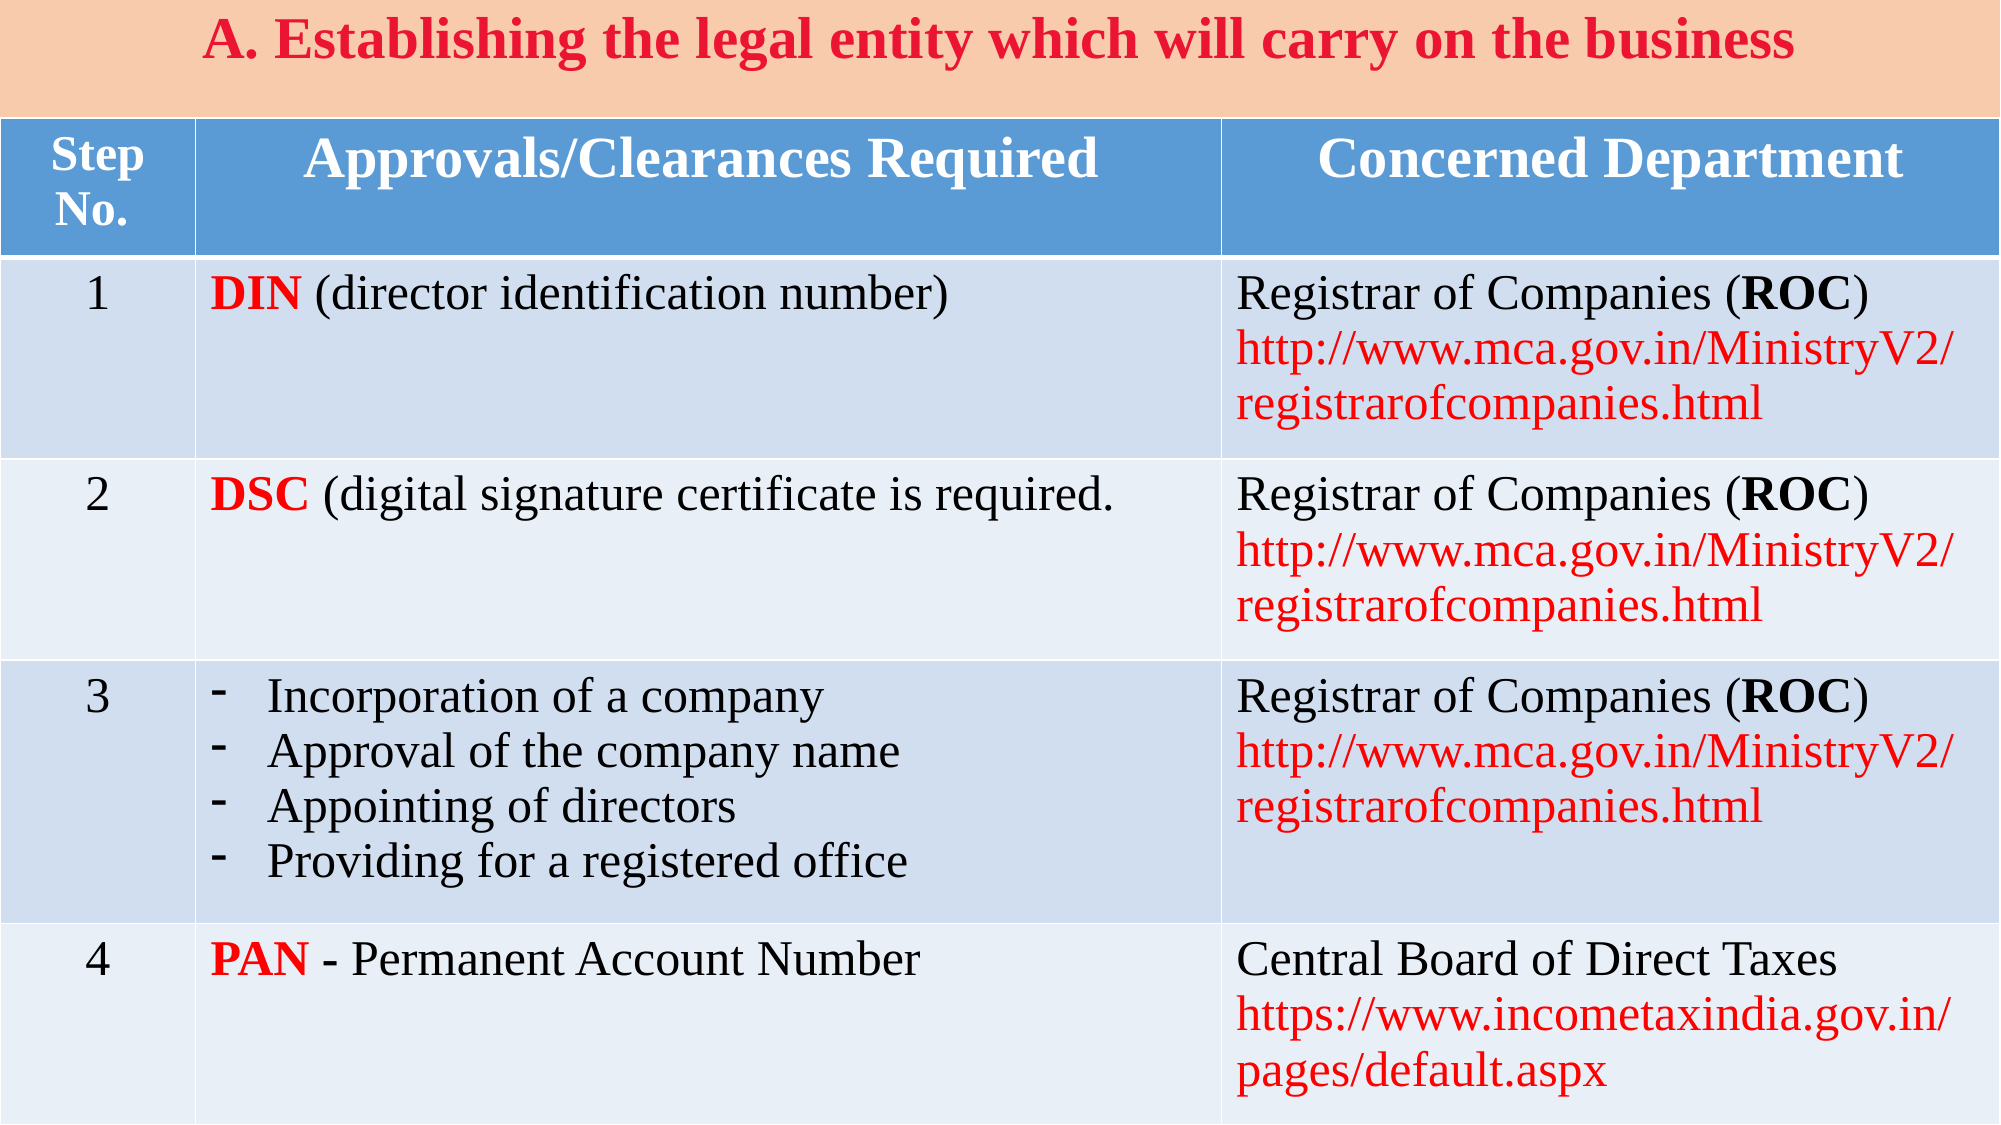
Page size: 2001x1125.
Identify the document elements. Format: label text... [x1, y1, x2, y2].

table_cell 1 [1, 260, 195, 458]
table_cell PAN - Permanent Account Number [196, 924, 1221, 1124]
table_cell 3 [1, 661, 195, 923]
table_header Approvals/Clearances Required [196, 119, 1221, 255]
table_cell Registrar of Companies (ROC) http://www.mca.gov.in/MinistryV2/registrarofcompanies.html [1222, 460, 1999, 659]
table_cell DSC (digital signature certificate is required. [196, 460, 1221, 659]
table_cell Registrar of Companies (ROC) http://www.mca.gov.in/MinistryV2/registrarofcompanies.html [1222, 661, 1999, 923]
table_cell DIN (director identification number) [196, 260, 1221, 458]
table_header Concerned Department [1222, 119, 1999, 255]
table_cell Central Board of Direct Taxes https://www.incometaxindia.gov.in/pages/default.aspx [1222, 924, 1999, 1124]
table_cell Registrar of Companies (ROC) http://www.mca.gov.in/MinistryV2/registrarofcompanies.html [1222, 260, 1999, 458]
table_cell 2 [1, 460, 195, 659]
subtitle A. Establishing the legal entity which will carry on the business [0, 0, 2000, 117]
table_header Step No. [1, 119, 195, 255]
table_cell 4 [1, 924, 195, 1124]
table_cell Incorporation of a company Approval of the company name Appointing of directors Providing for a registered office [196, 661, 1221, 923]
